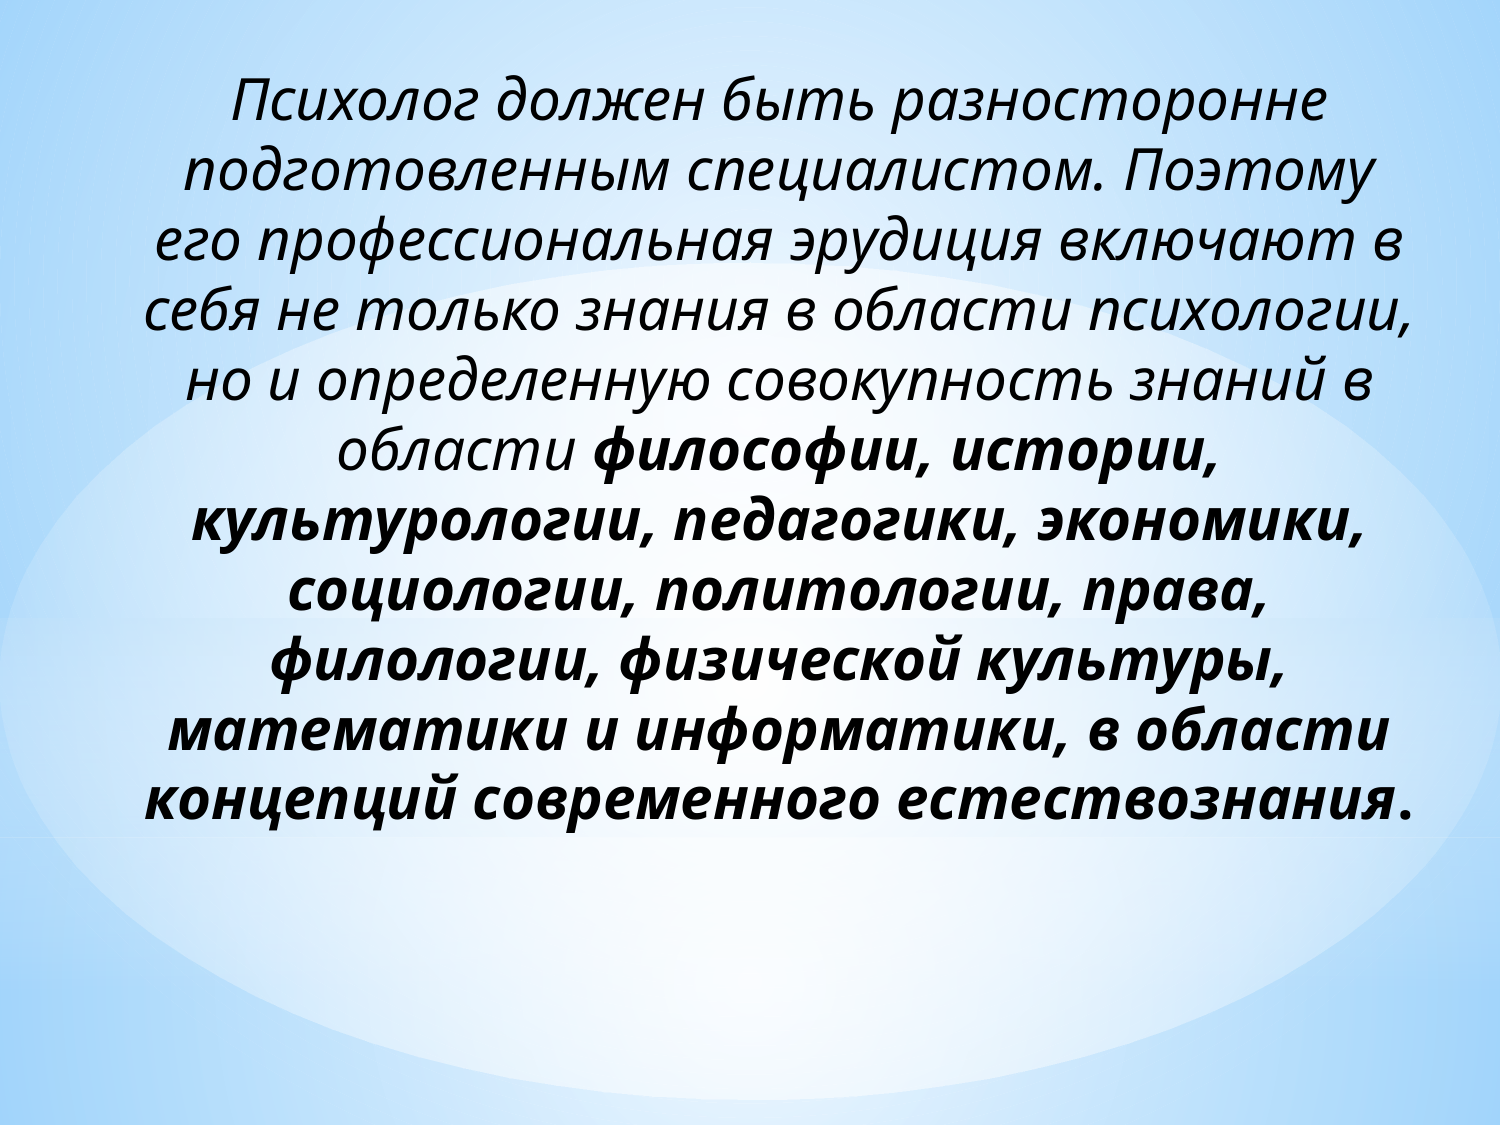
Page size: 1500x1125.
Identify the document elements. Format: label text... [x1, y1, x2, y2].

text_box Психолог должен быть разносторонне подготовленным специалистом. Поэтому его профессиональная эрудиция включают в себя не только знания в области психологии, но и определенную совокупность знаний в области философии, истории, культурологии, педагогики, экономики, социологии, политологии, права, филологии, физической культуры, математики и информатики, в области концепций современного естествознания. [123, 54, 1435, 840]
